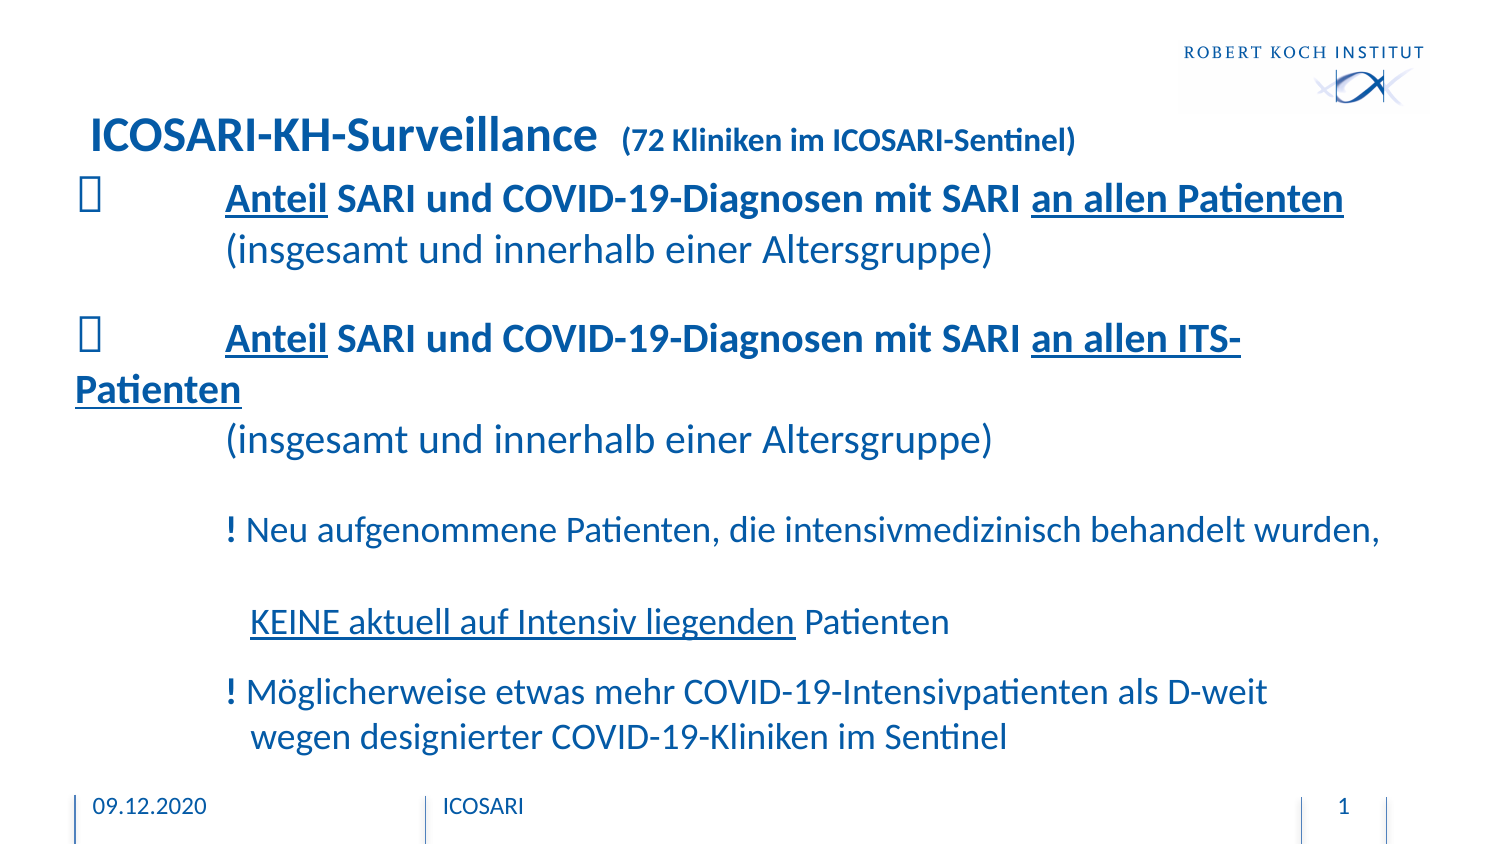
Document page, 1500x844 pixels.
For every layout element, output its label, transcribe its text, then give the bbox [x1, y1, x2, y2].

footer ICOSARI [442, 783, 918, 827]
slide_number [92, 783, 398, 827]
title  Anteil SARI und COVID-19-Diagnosen mit SARI an allen Patienten (insgesamt und innerhalb einer Altersgruppe)  Anteil SARI und COVID-19-Diagnosen mit SARI an allen ITS-Patienten (insgesamt und innerhalb einer Altersgruppe) ! Neu aufgenommene Patienten, die intensivmedizinisch behandelt wurden, KEINE aktuell auf Intensiv liegenden Patienten ! Möglicherweise etwas mehr COVID-19-Intensivpatienten als D-weit wegen designierter COVID-19-Kliniken im Sentinel [75, 182, 1385, 783]
slide_number 1 [1302, 783, 1385, 827]
picture [1178, 40, 1430, 114]
text_box ICOSARI-KH-Surveillance (72 Kliniken im ICOSARI-Sentinel) [75, 94, 1179, 230]
